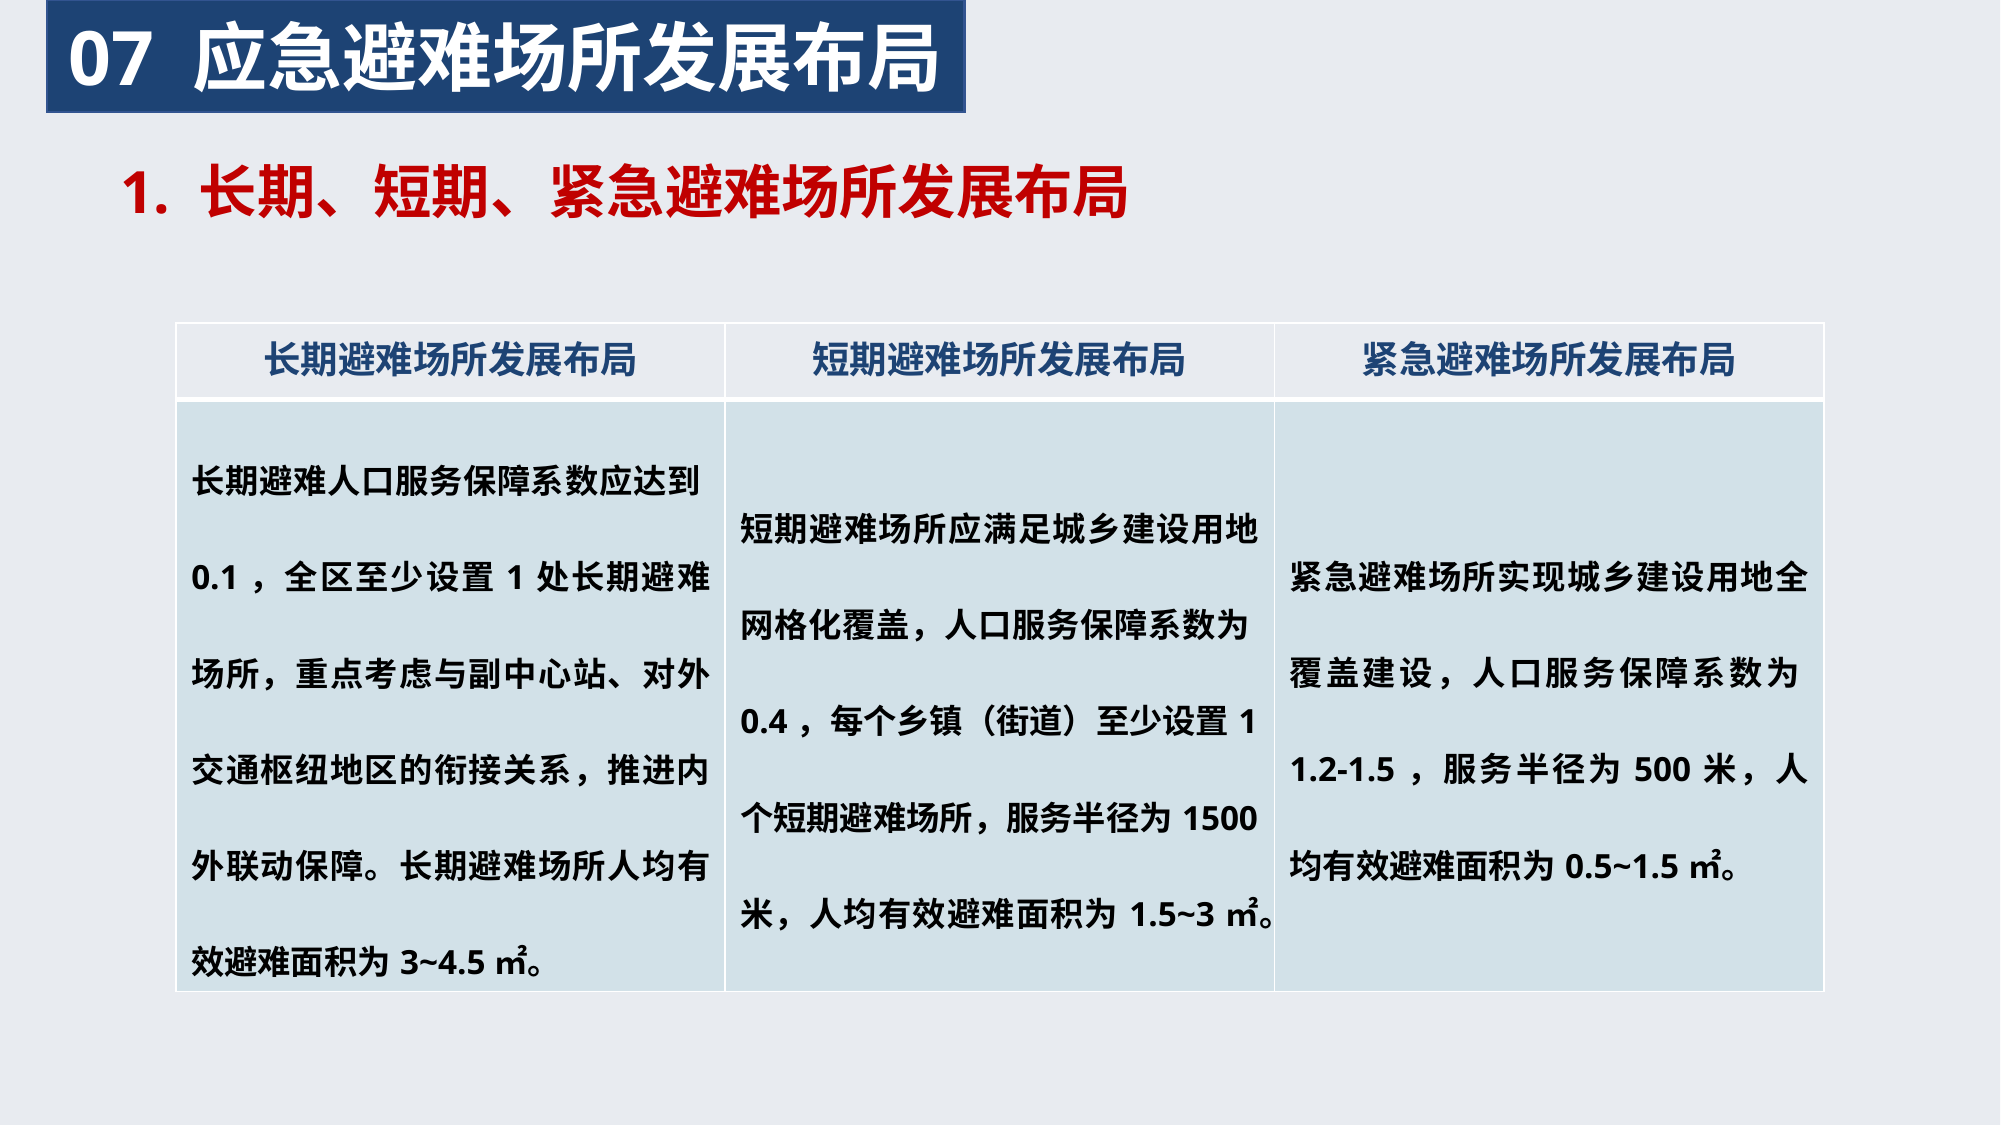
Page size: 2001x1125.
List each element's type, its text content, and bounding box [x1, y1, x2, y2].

text_box 07 应急避难场所发展布局 [46, 0, 966, 113]
table_cell 短期避难场所应满足城乡建设用地网格化覆盖，人口服务保障系数为0.4，每个乡镇（街道）至少设置1个短期避难场所，服务半径为1500米，人均有效避难面积为1.5~3㎡。 [726, 402, 1274, 991]
table_cell 紧急避难场所实现城乡建设用地全覆盖建设，人口服务保障系数为1.2-1.5，服务半径为500米，人均有效避难面积为0.5~1.5㎡。 [1275, 402, 1823, 991]
table_header 长期避难场所发展布局 [177, 324, 724, 397]
table_header 短期避难场所发展布局 [726, 324, 1274, 397]
text_box 1. 长期、短期、紧急避难场所发展布局 [46, 159, 1328, 233]
table_cell 长期避难人口服务保障系数应达到0.1，全区至少设置1处长期避难场所，重点考虑与副中心站、对外交通枢纽地区的衔接关系，推进内外联动保障。长期避难场所人均有效避难面积为3~4.5㎡。 [177, 402, 724, 991]
table_header 紧急避难场所发展布局 [1275, 324, 1823, 397]
